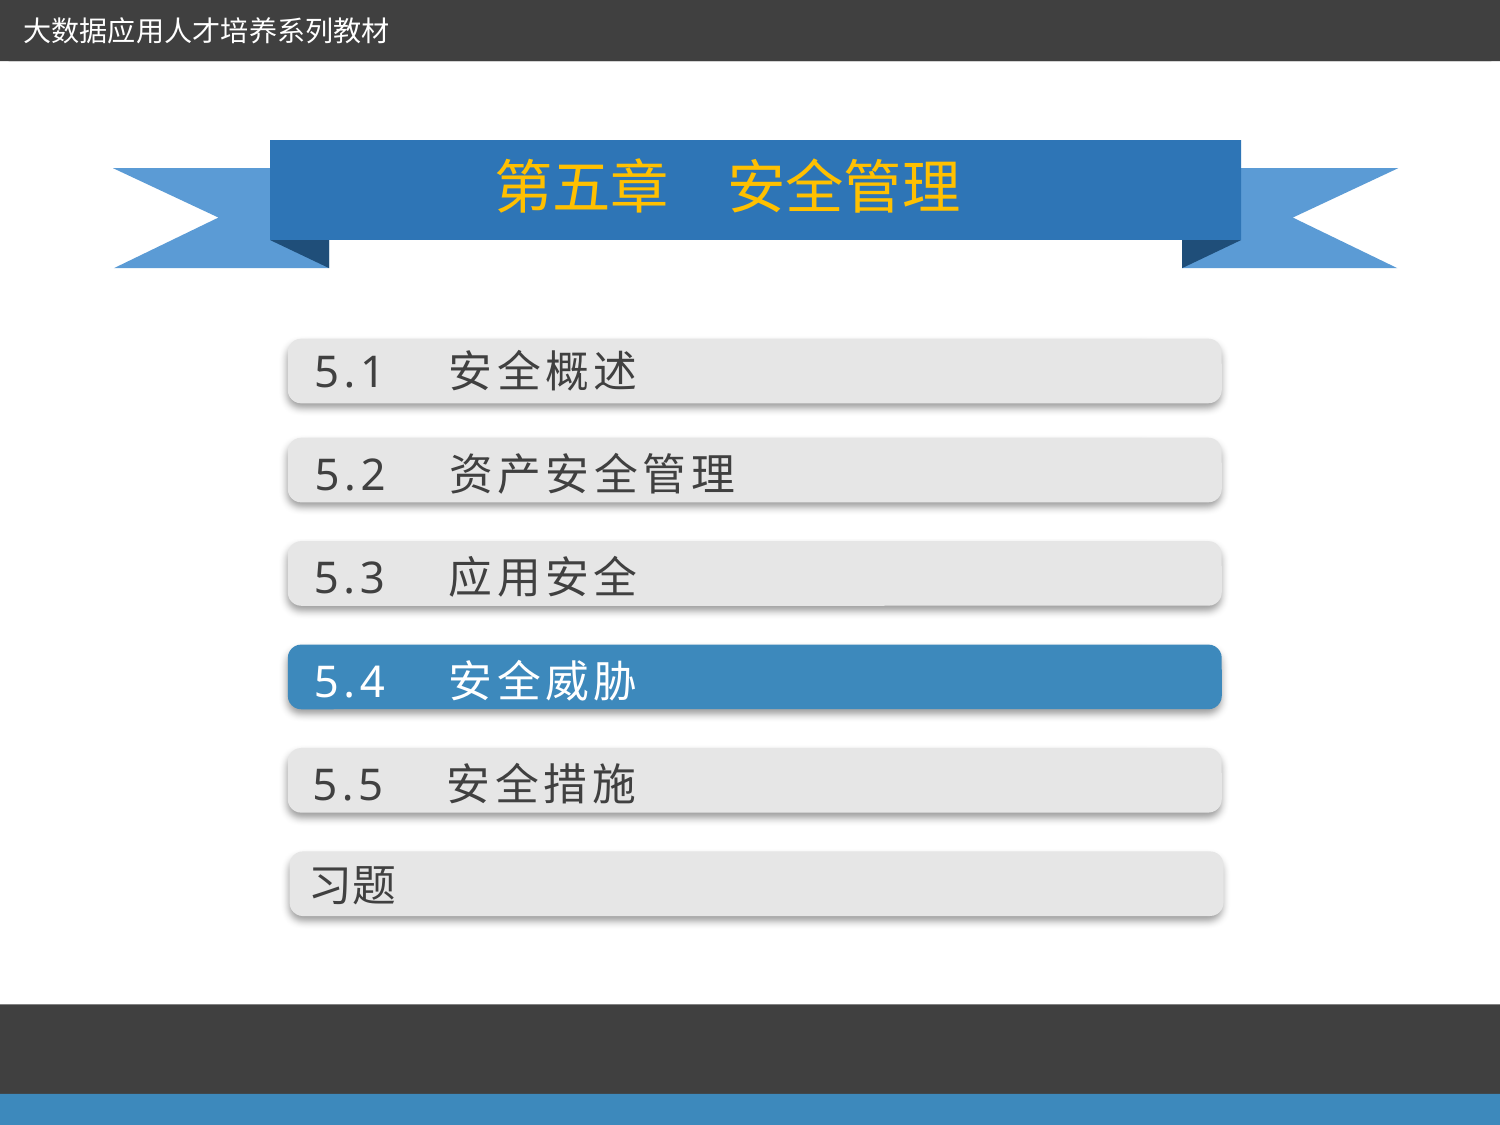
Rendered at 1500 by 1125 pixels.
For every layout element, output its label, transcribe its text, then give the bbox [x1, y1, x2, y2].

text_box [0, 1093, 1500, 1125]
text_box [113, 139, 1399, 269]
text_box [287, 541, 1222, 611]
text_box [0, 0, 7, 62]
text_box 习题 [288, 850, 1225, 918]
text_box 大数据应用人才培养系列教材 [7, 0, 1492, 62]
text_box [287, 644, 1222, 715]
text_box [0, 1003, 1500, 1093]
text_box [287, 747, 1222, 818]
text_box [287, 335, 1222, 405]
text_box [287, 437, 1222, 508]
text_box [1492, 0, 1500, 62]
